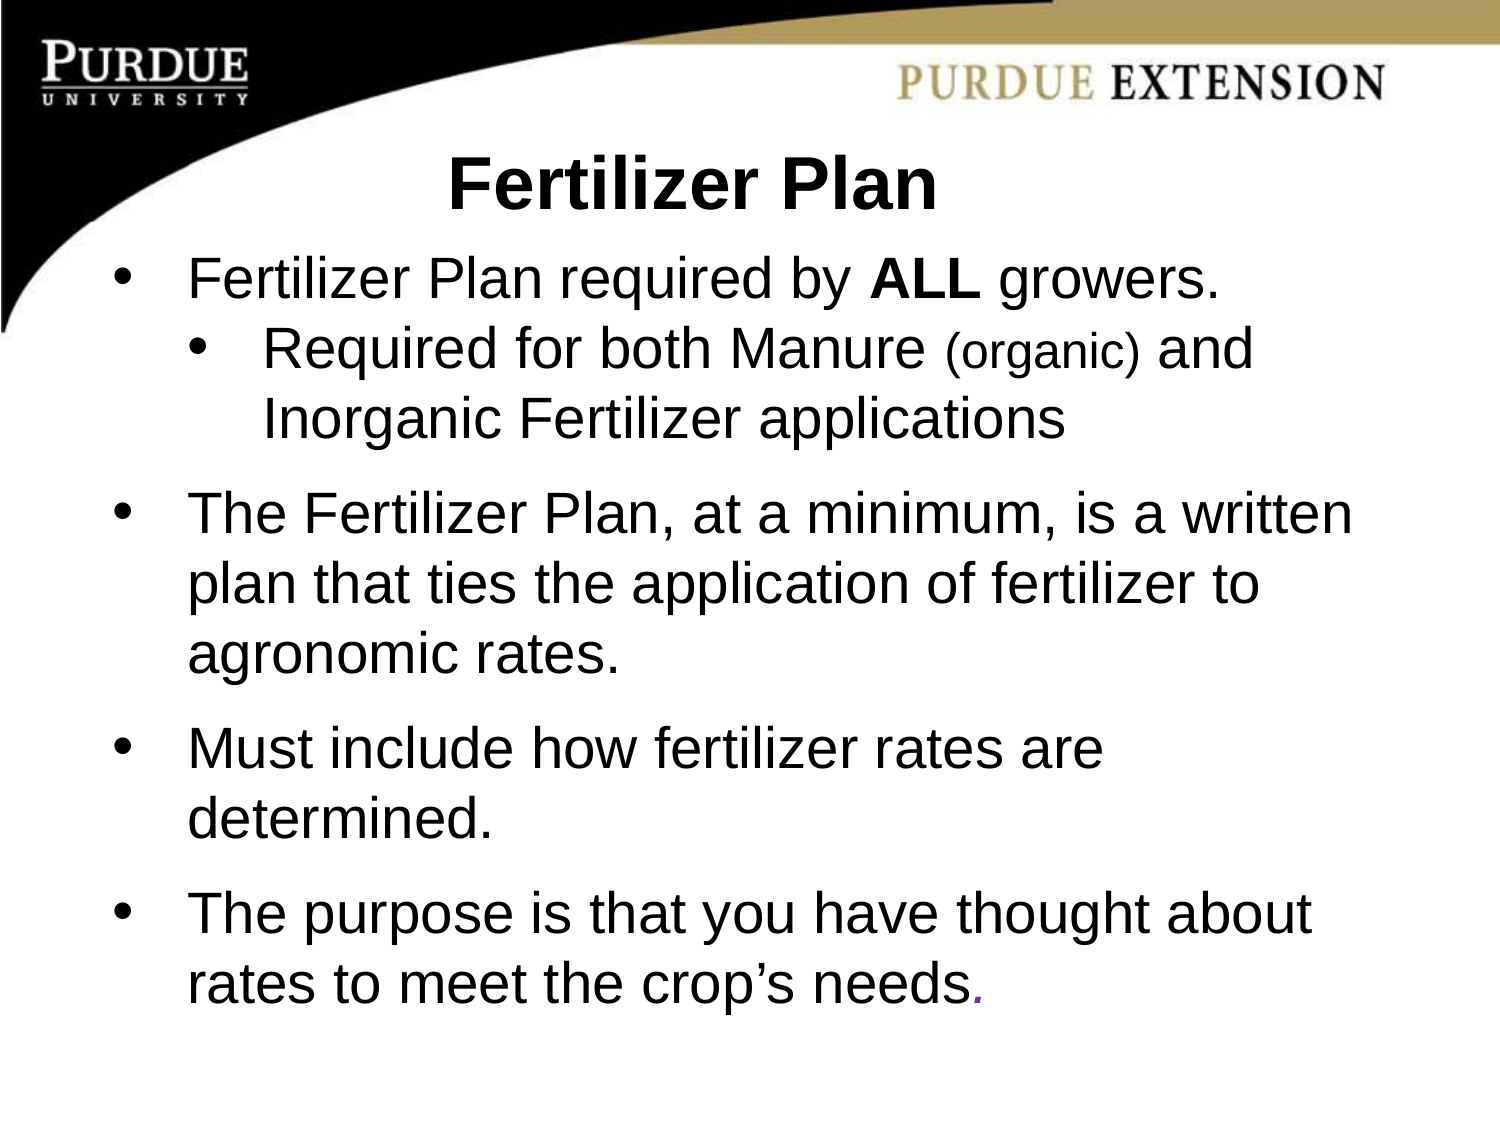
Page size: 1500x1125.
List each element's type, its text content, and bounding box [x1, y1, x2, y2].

text_box Fertilizer Plan required by ALL growers. Required for both Manure (organic) and Inorganic Fertilizer applications The Fertilizer Plan, at a minimum, is a written plan that ties the application of fertilizer to agronomic rates. Must include how fertilizer rates are determined. The purpose is that you have thought about rates to meet the crop’s needs. [97, 355, 1442, 1125]
picture [1, 0, 1500, 346]
